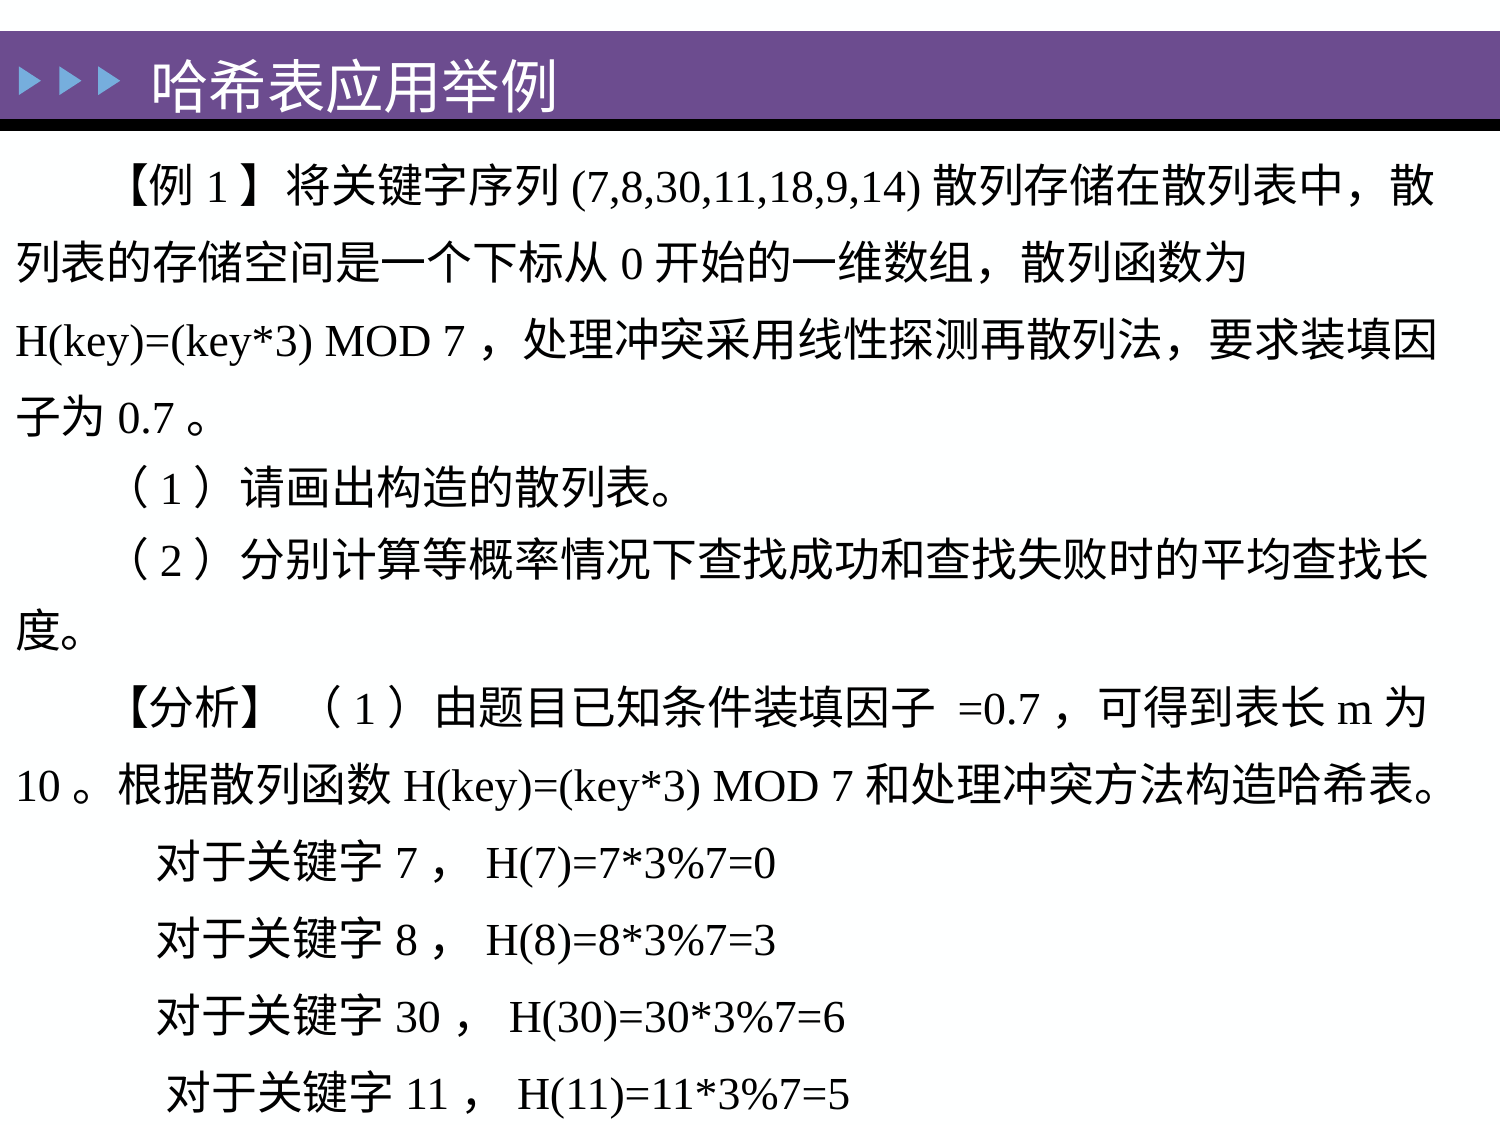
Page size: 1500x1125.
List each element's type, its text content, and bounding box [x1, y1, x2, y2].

text_box 哈希表应用举例 [135, 42, 915, 128]
list 【例1】将关键字序列(7,8,30,11,18,9,14)散列存储在散列表中，散列表的存储空间是一个下标从0开始的一维数组，散列函数为H(key)=(key*3) MOD 7，处理冲突采用线性探测再散列法，要求装填因子为0.7。 （1）请画出构造的散列表。 （2）分别计算等概率情况下查找成功和查找失败时的平均查找长度。 【分析】 （1）由题目已知条件装填因子 =0.7，可得到表长m为10。根据散列函数H(key)=(key*3) MOD 7和处理冲突方法构造哈希表。 对于关键字7，H(7)=7*3%7=0 对于关键字8，H(8)=8*3%7=3 对于关键字30，H(30)=30*3%7=6 对于关键字11，H(11)=11*3%7=5 [0, 127, 1453, 512]
list 【例1】将关键字序列(7,8,30,11,18,9,14)散列存储在散列表中，散列表的存储空间是一个下标从0开始的一维数组，散列函数为H(key)=(key*3) MOD 7，处理冲突采用线性探测再散列法，要求装填因子为0.7。 （1）请画出构造的散列表。 （2）分别计算等概率情况下查找成功和查找失败时的平均查找长度。 【分析】 （1）由题目已知条件装填因子 =0.7，可得到表长m为10。根据散列函数H(key)=(key*3) MOD 7和处理冲突方法构造哈希表。 对于关键字7，H(7)=7*3%7=0 对于关键字8，H(8)=8*3%7=3 对于关键字30，H(30)=30*3%7=6 对于关键字11，H(11)=11*3%7=5 [0, 513, 1453, 1025]
